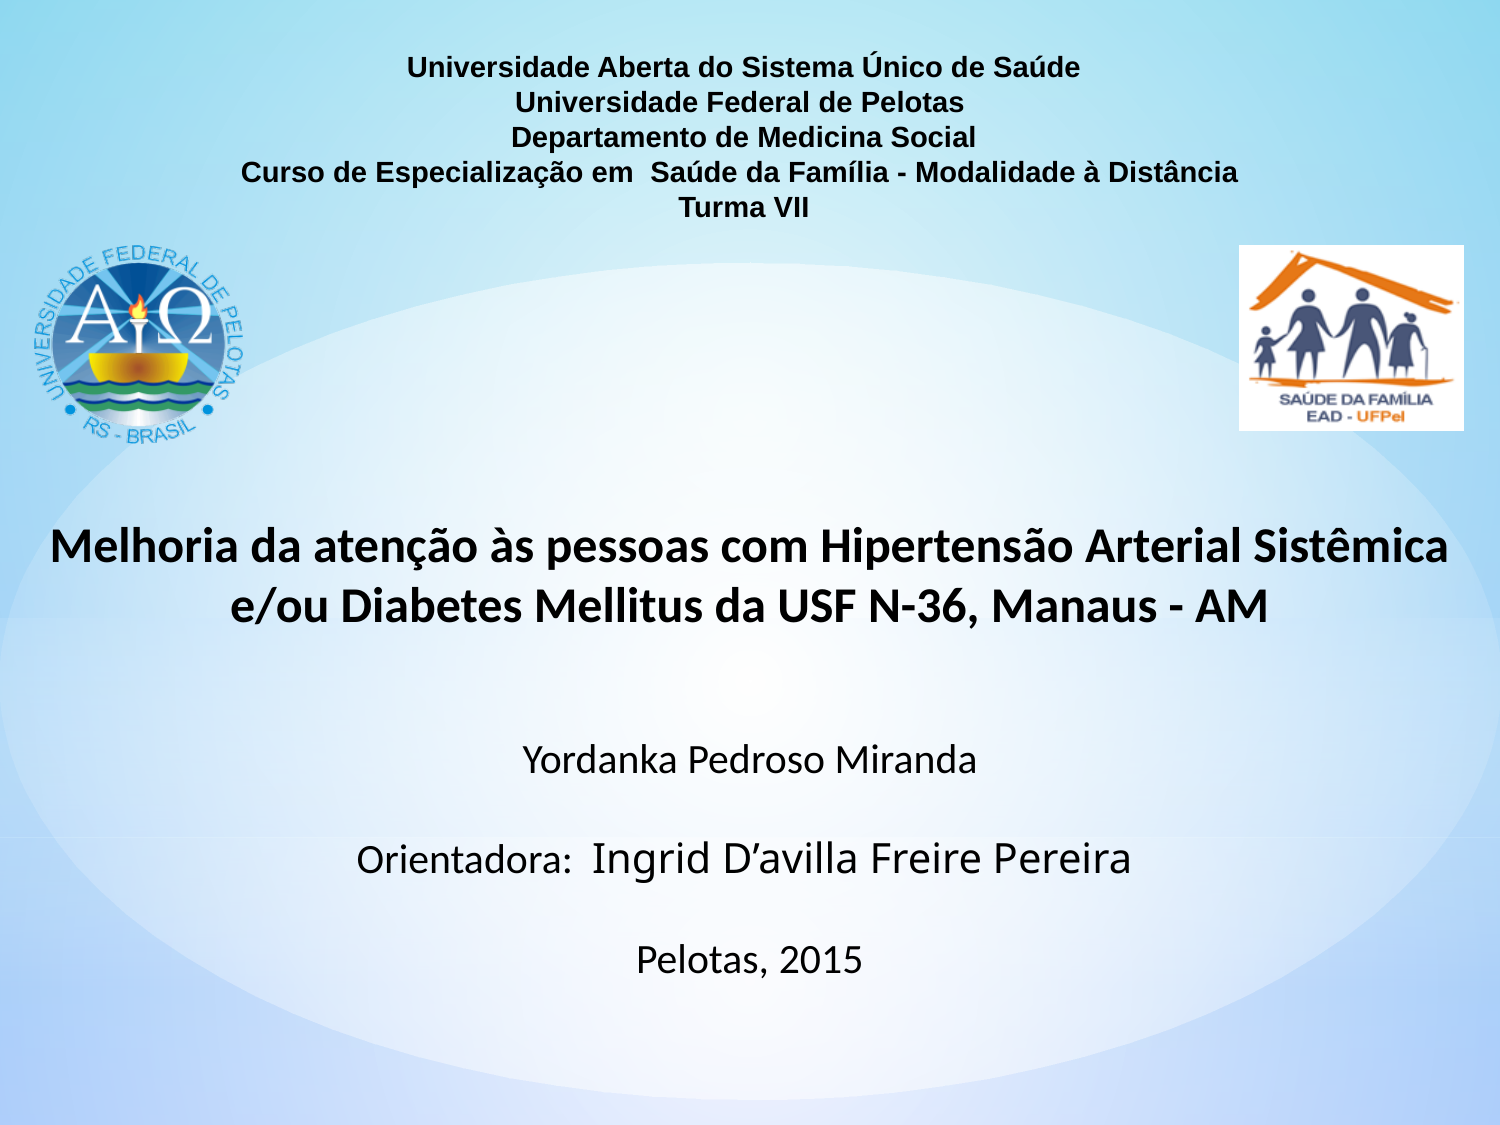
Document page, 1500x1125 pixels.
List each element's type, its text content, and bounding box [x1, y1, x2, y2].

text_box Melhoria da atenção às pessoas com Hipertensão Arterial Sistêmica e/ou Diabetes Mellitus da USF N-36, Manaus - AM Yordanka Pedroso Miranda Orientadora: Ingrid D’avilla Freire Pereira Pelotas, 2015 [29, 54, 1471, 1080]
picture [1239, 245, 1465, 431]
text_box Universidade Aberta do Sistema Único de Saúde Universidade Federal de Pelotas Departamento de Medicina Social Curso de Especialização em Saúde da Família - Modalidade à Distância Turma VII [183, 41, 1306, 231]
picture [34, 245, 244, 445]
